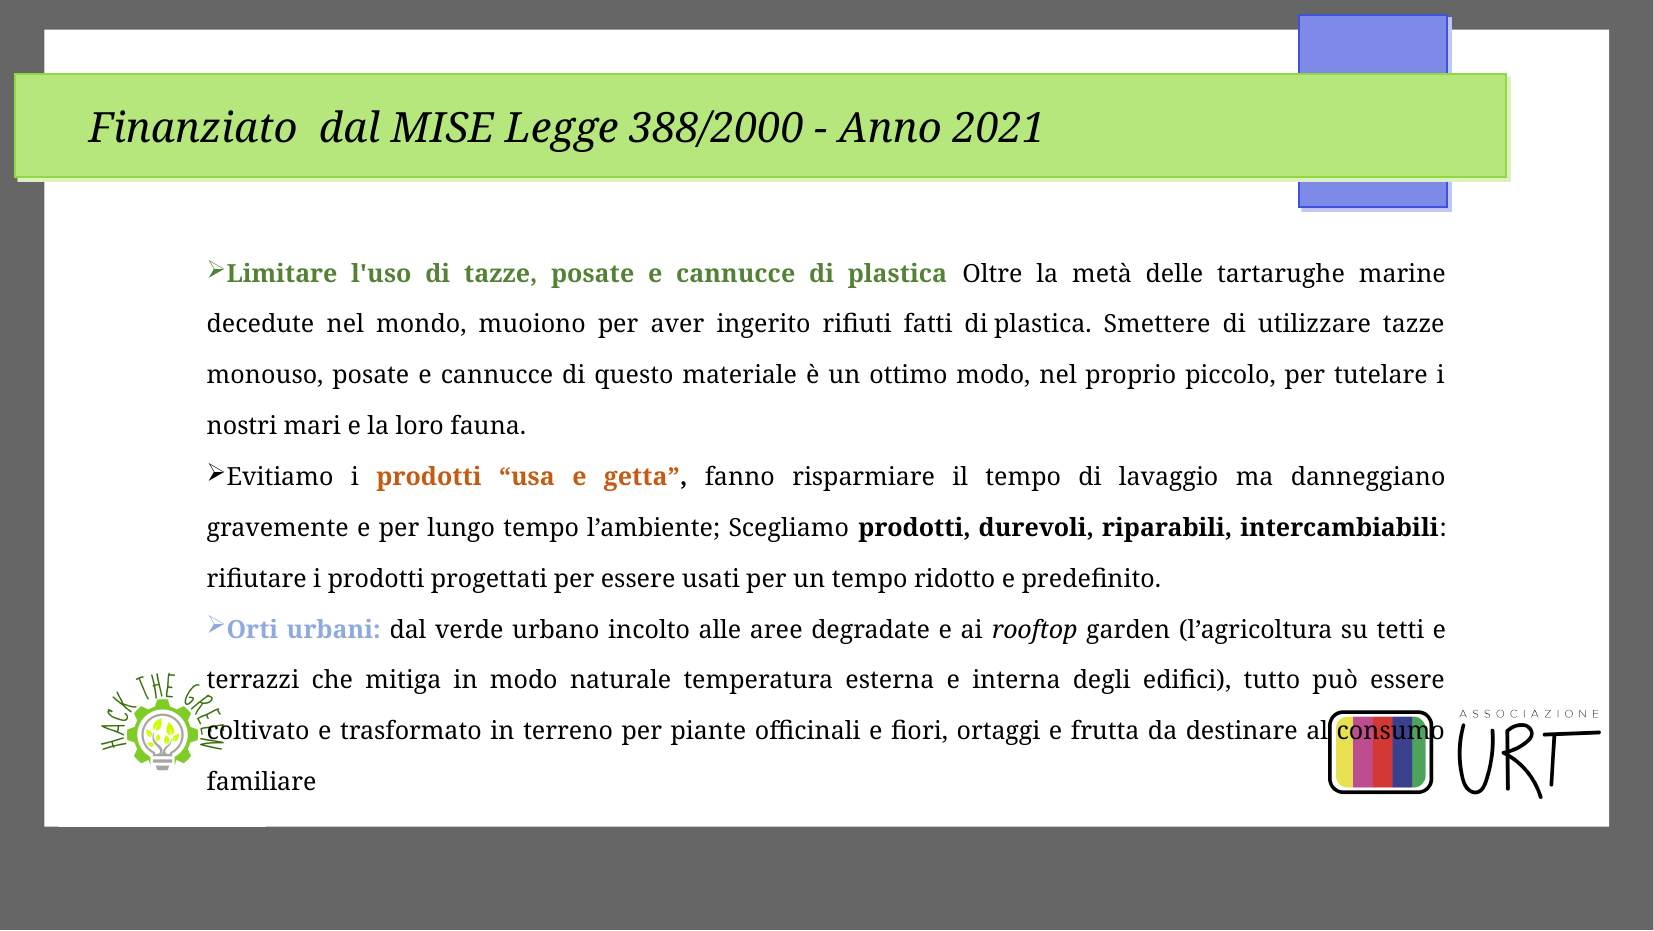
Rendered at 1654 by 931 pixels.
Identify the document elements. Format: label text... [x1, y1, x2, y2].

title Finanziato dal MISE Legge 388/2000 - Anno 2021 [88, 73, 1506, 178]
picture [58, 619, 266, 827]
picture [1328, 708, 1604, 799]
text_box Limitare l'uso di tazze, posate e cannucce di plastica Oltre la metà delle tartarughe marine decedute nel mondo, muoiono per aver ingerito rifiuti fatti di plastica. Smettere di utilizzare tazze monouso, posate e cannucce di questo materiale è un ottimo modo, nel proprio piccolo, per tutelare i nostri mari e la loro fauna. Evitiamo i prodotti “usa e getta”, fanno risparmiare il tempo di lavaggio ma danneggiano gravemente e per lungo tempo l’ambiente; Scegliamo prodotti, durevoli, riparabili, intercambiabili: rifiutare i prodotti progettati per essere usati per un tempo ridotto e predefinito. Orti urbani: dal verde urbano incolto alle aree degradate e ai rooftop garden (l’agricoltura su tetti e terrazzi che mitiga in modo naturale temperatura esterna e interna degli edifici), tutto può essere coltivato e trasformato in terreno per piante officinali e fiori, ortaggi e frutta da destinare al consumo familiare [191, 228, 1462, 803]
